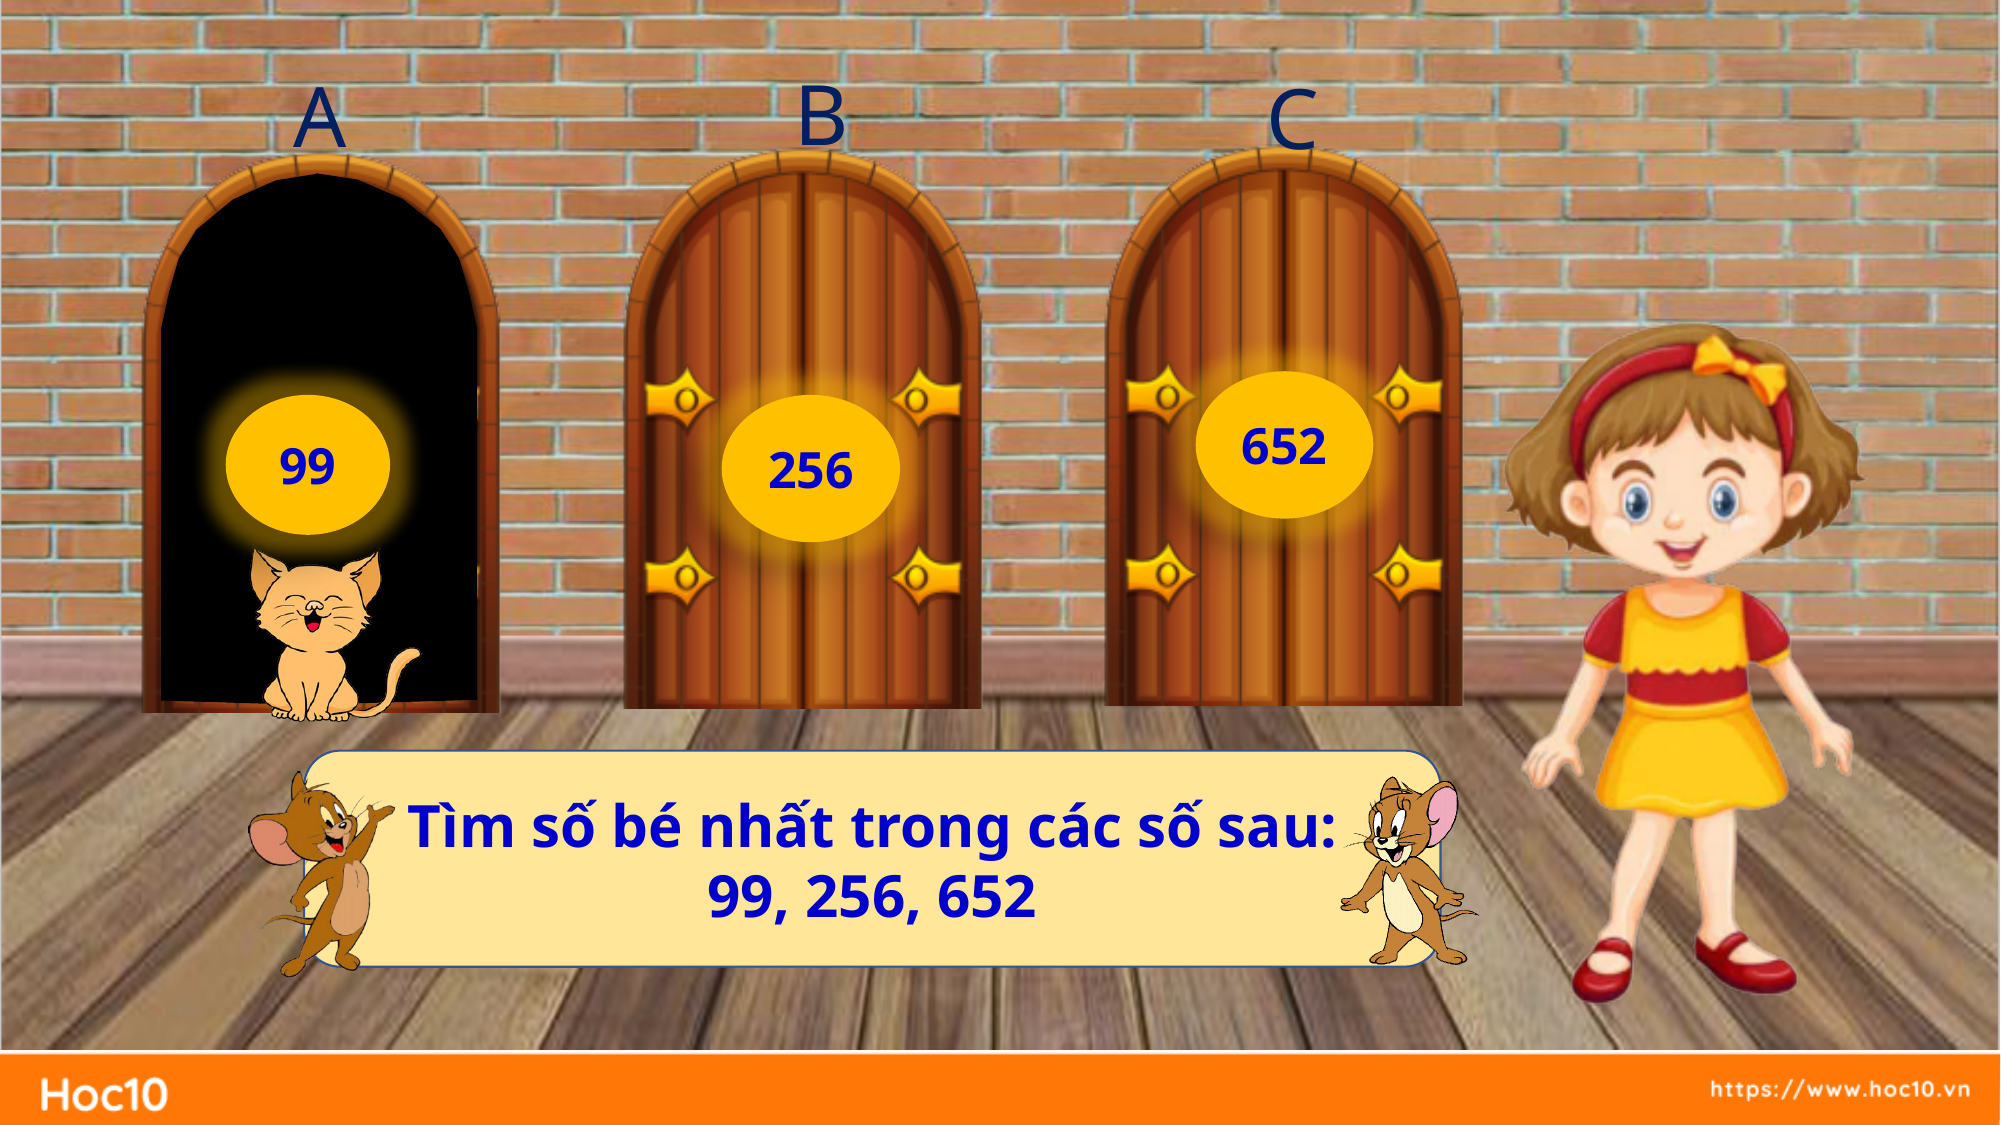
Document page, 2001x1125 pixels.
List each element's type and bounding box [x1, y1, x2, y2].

picture [0, 0, 2001, 1125]
text_box [161, 173, 478, 706]
text_box [248, 750, 1550, 977]
